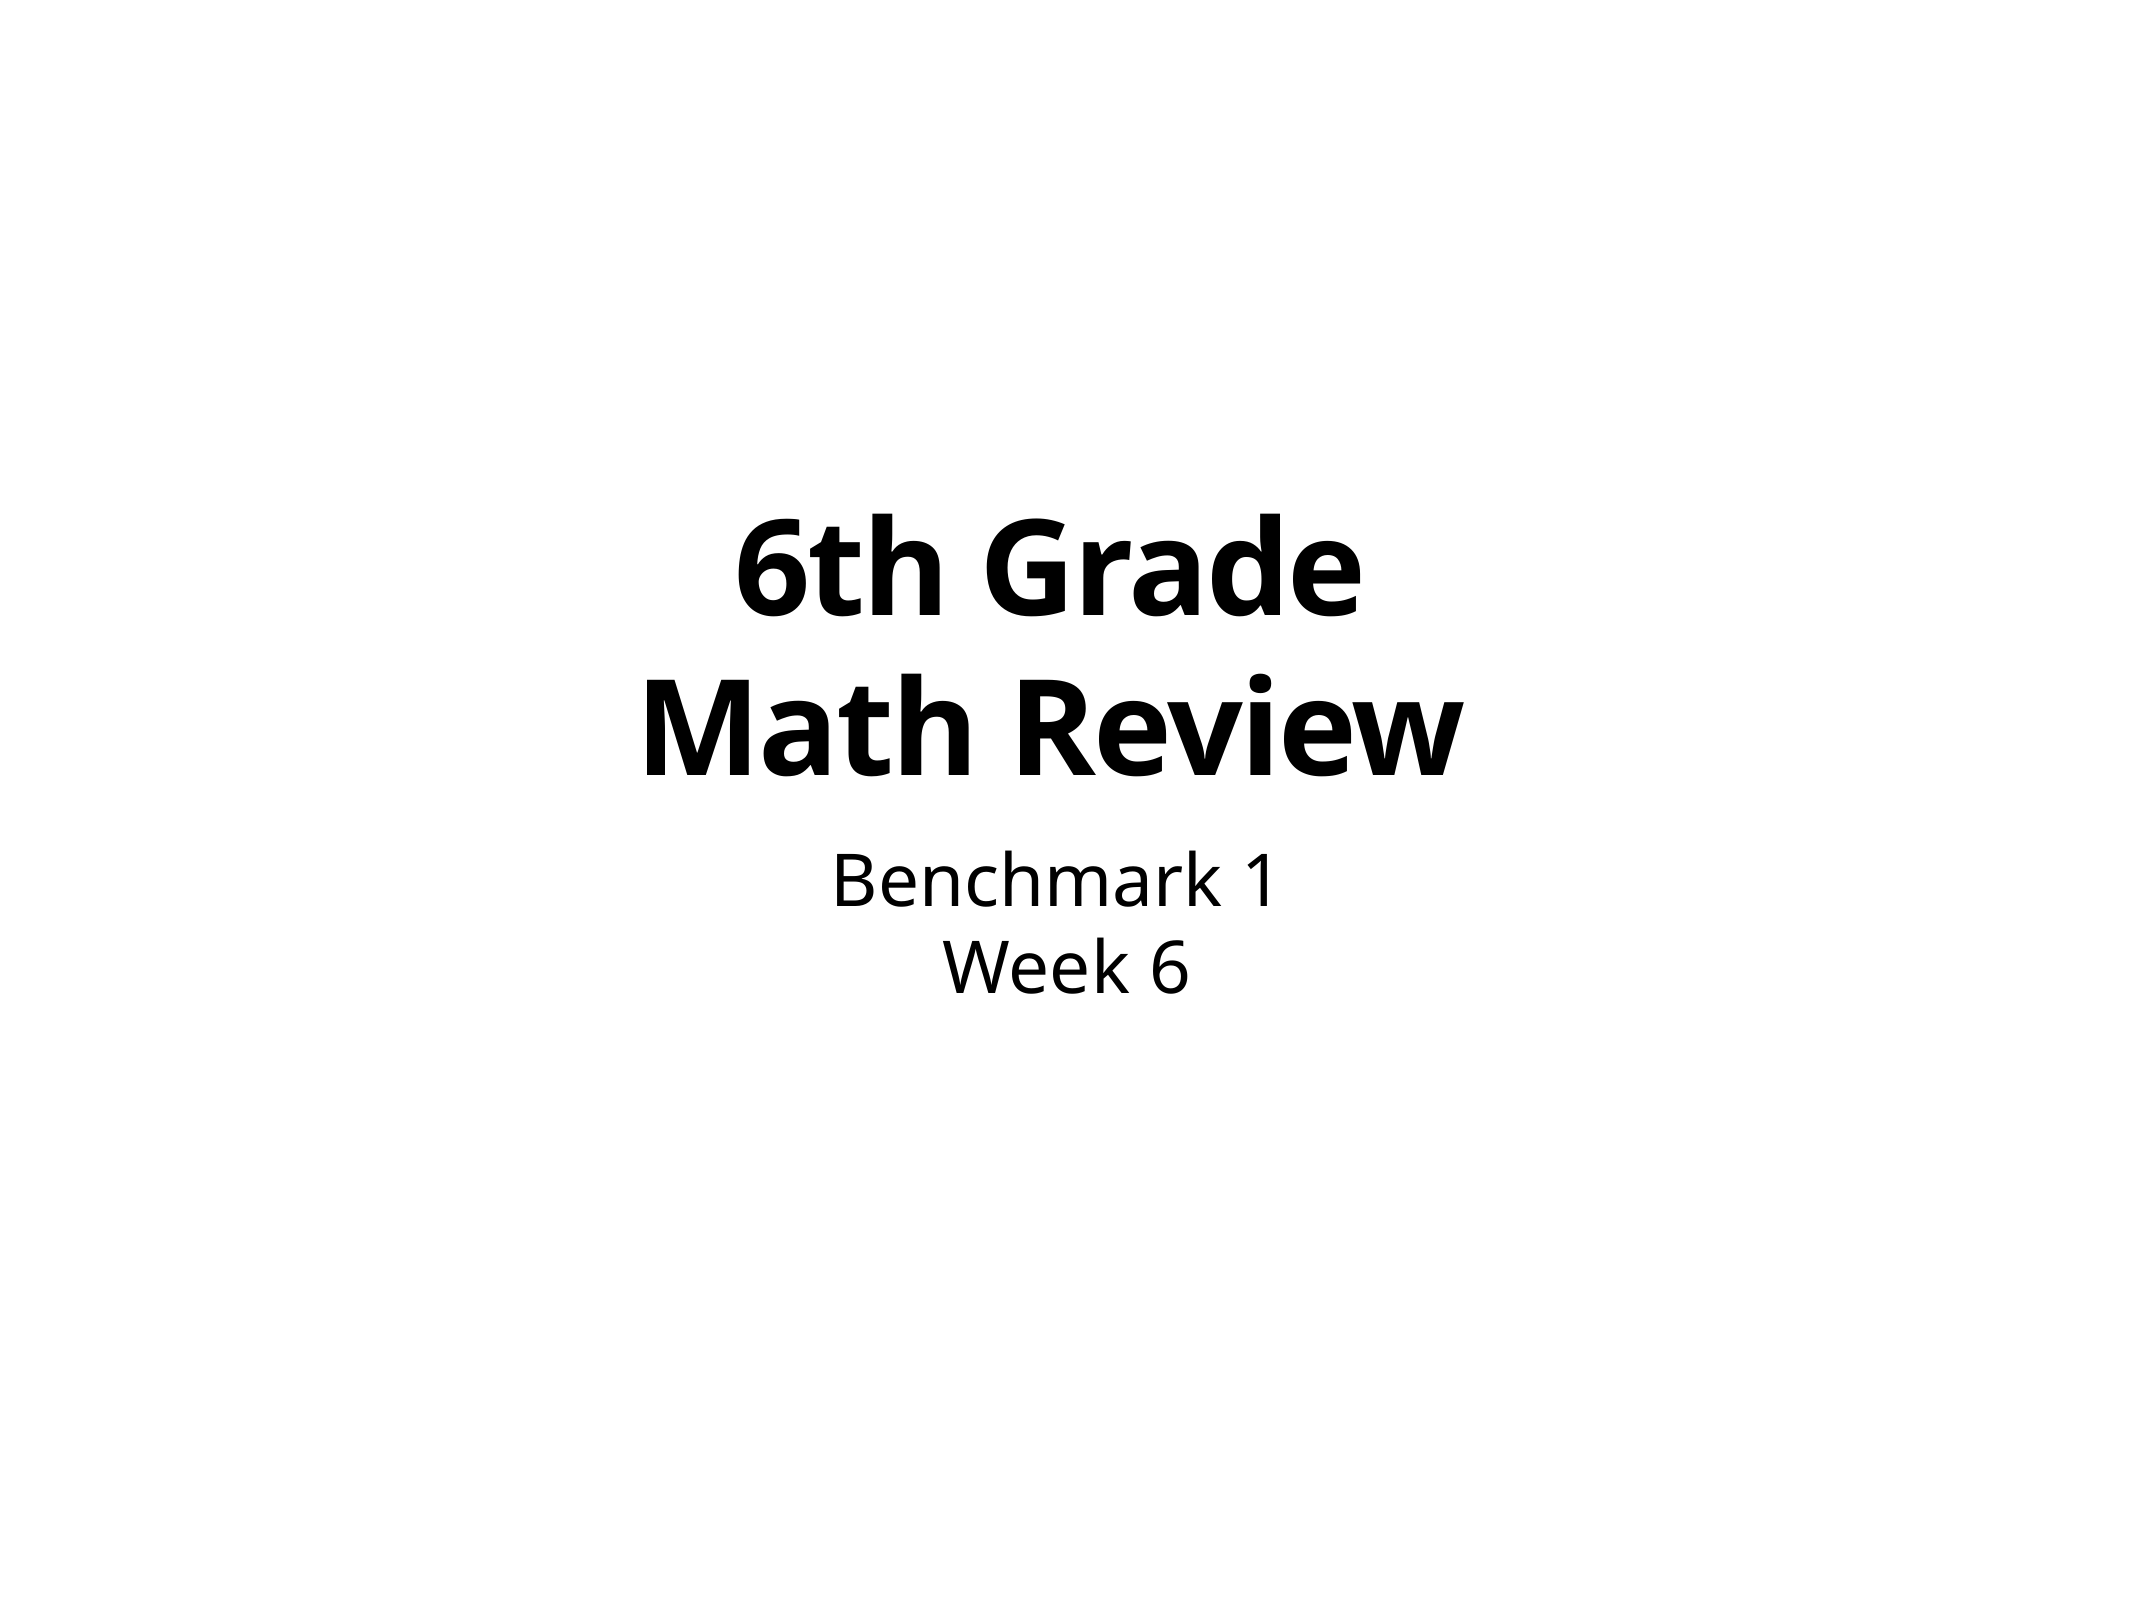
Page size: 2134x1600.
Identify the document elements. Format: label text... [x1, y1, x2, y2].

subtitle Benchmark 1 Week 6 [207, 824, 1926, 1184]
title 6th Grade Math Review [207, 318, 1926, 811]
